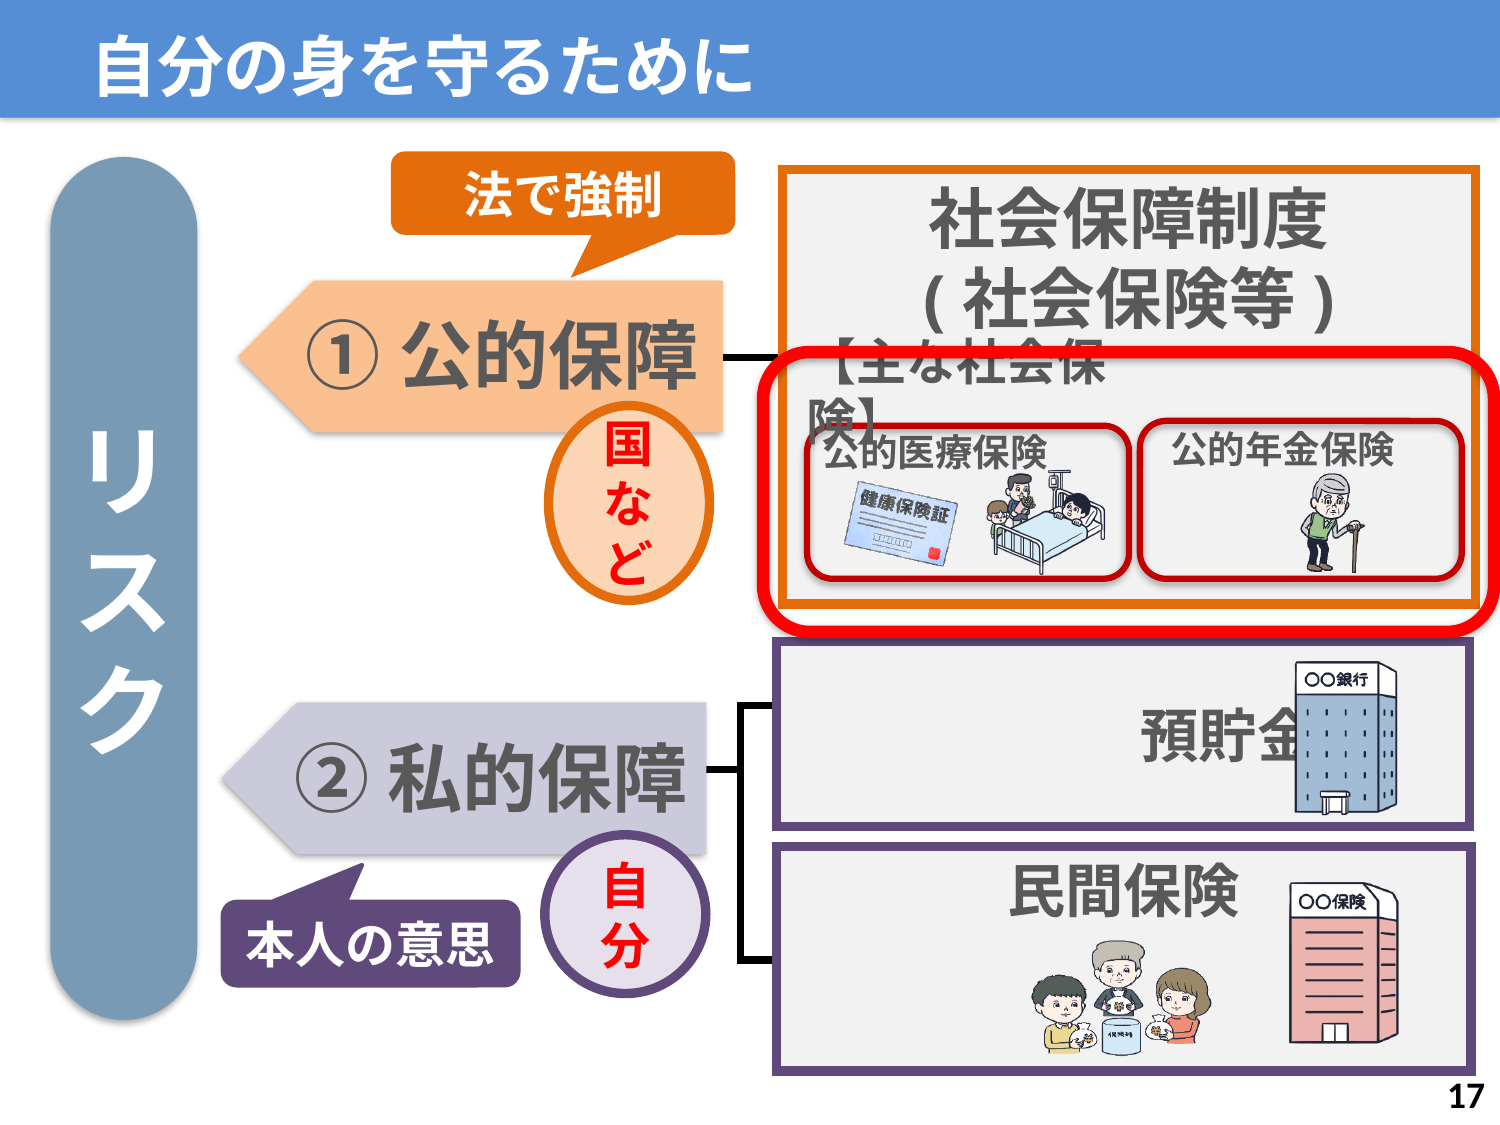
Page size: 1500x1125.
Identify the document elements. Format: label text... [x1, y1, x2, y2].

text_box 預貯金 [776, 641, 1470, 827]
text_box ②私的保障 [280, 723, 703, 829]
text_box [762, 351, 1495, 633]
text_box 自分の身を守るために [74, 3, 1113, 126]
text_box 国など [546, 403, 712, 603]
text_box [237, 303, 607, 434]
text_box [49, 865, 199, 1021]
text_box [776, 846, 1472, 1074]
picture [839, 476, 961, 571]
text_box [220, 701, 708, 855]
picture [1272, 873, 1409, 1053]
text_box [49, 156, 199, 312]
slide_number 17 [1162, 1063, 1500, 1123]
picture [1272, 646, 1409, 825]
text_box ①公的保障 [290, 300, 714, 406]
text_box 法で強制 [388, 149, 738, 280]
text_box 本人の意思 [220, 862, 521, 988]
text_box [651, 367, 724, 434]
text_box 【主な社会保険】 [791, 336, 1204, 353]
picture [1297, 468, 1366, 573]
text_box [0, 0, 1500, 118]
text_box [293, 279, 724, 357]
text_box 自分 [542, 832, 708, 996]
text_box リ ス ク [0, 272, 276, 904]
picture [969, 455, 1122, 580]
text_box 社会保障制度 (社会保険等) [782, 169, 1476, 359]
